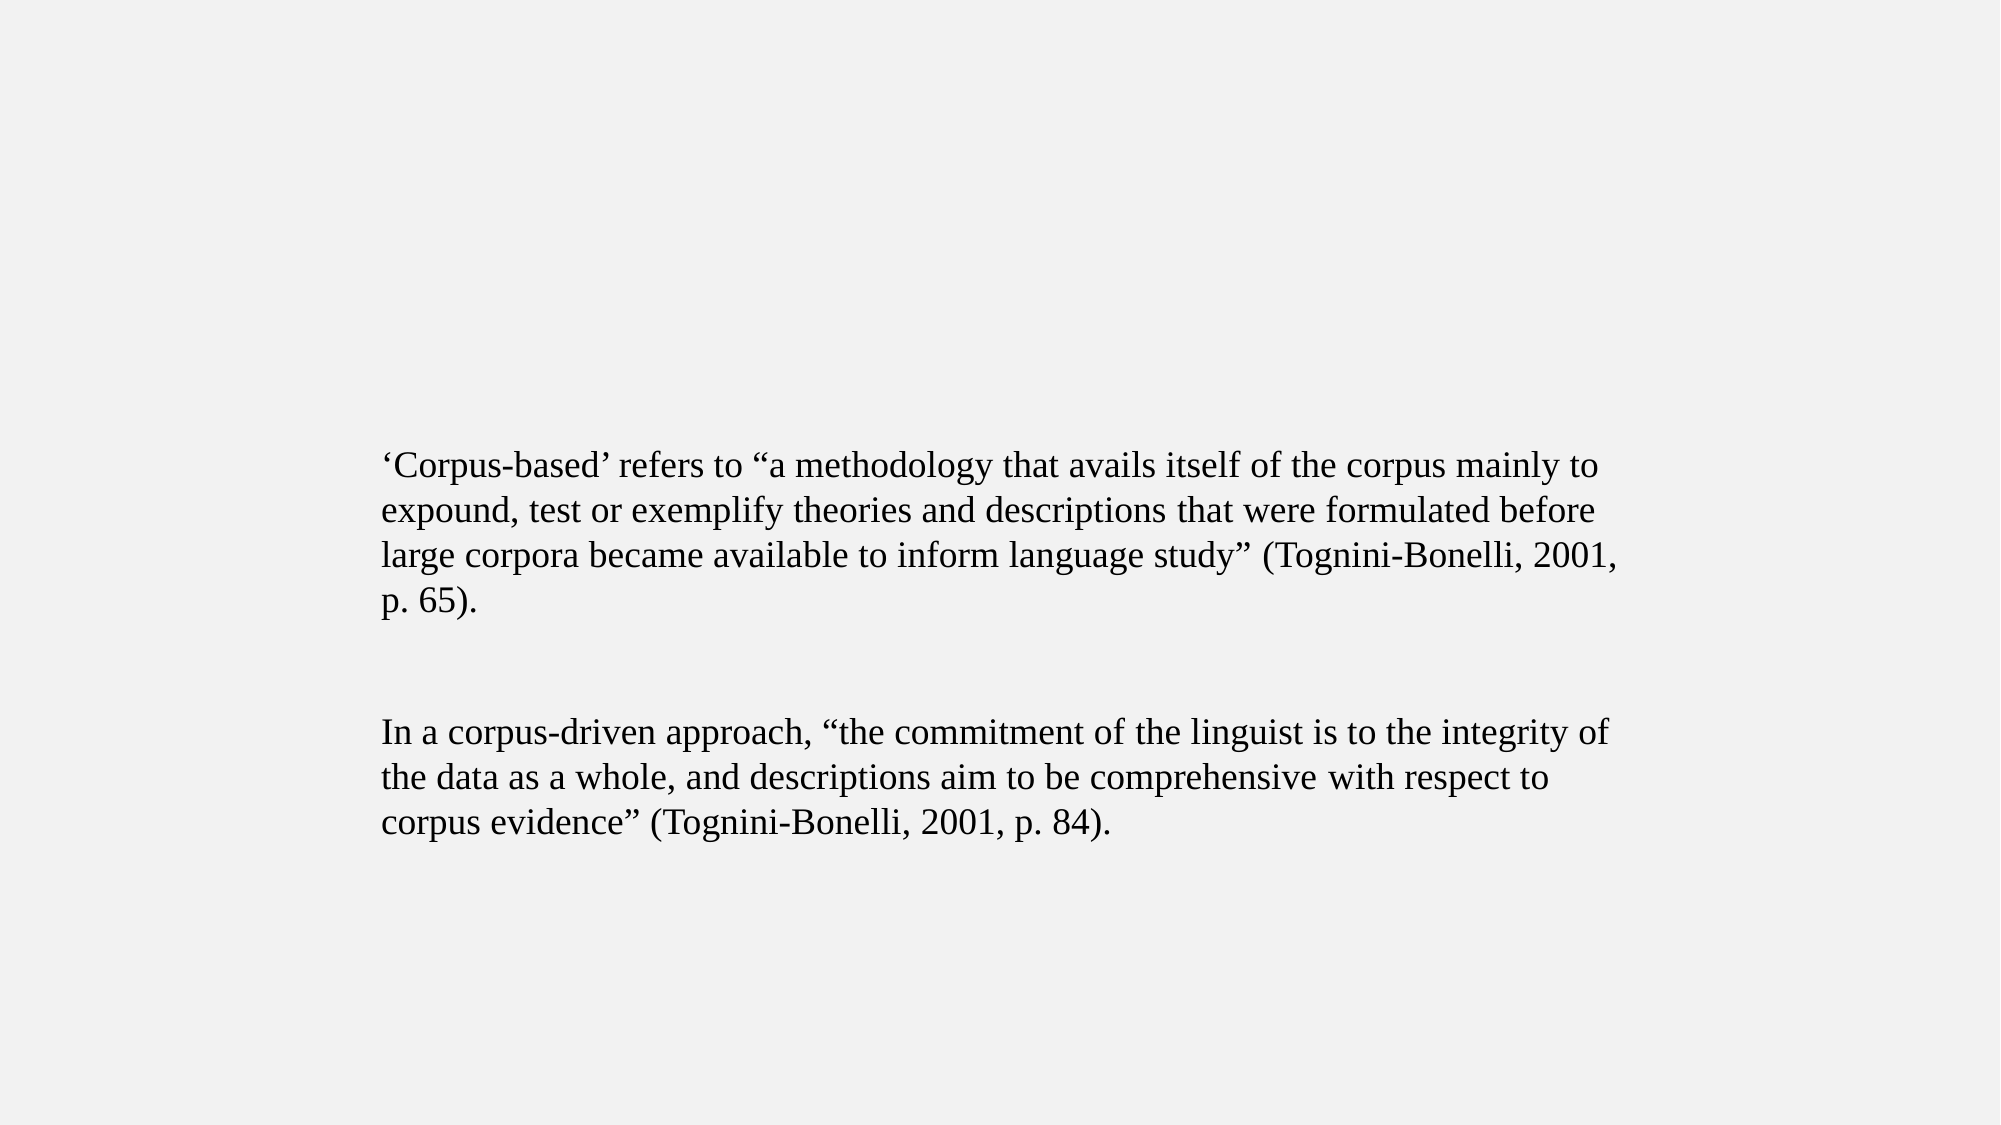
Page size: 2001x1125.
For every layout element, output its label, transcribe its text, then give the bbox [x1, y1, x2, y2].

list ‘Corpus-based’ refers to “a methodology that avails itself of the corpus mainly to expound, test or exemplify theories and descriptions that were formulated before large corpora became available to inform language study” (Tognini-Bonelli, 2001, p. 65). In a corpus-driven approach, “the commitment of the linguist is to the integrity of the data as a whole, and descriptions aim to be comprehensive with respect to corpus evidence” (Tognini-Bonelli, 2001, p. 84). [366, 432, 1634, 942]
